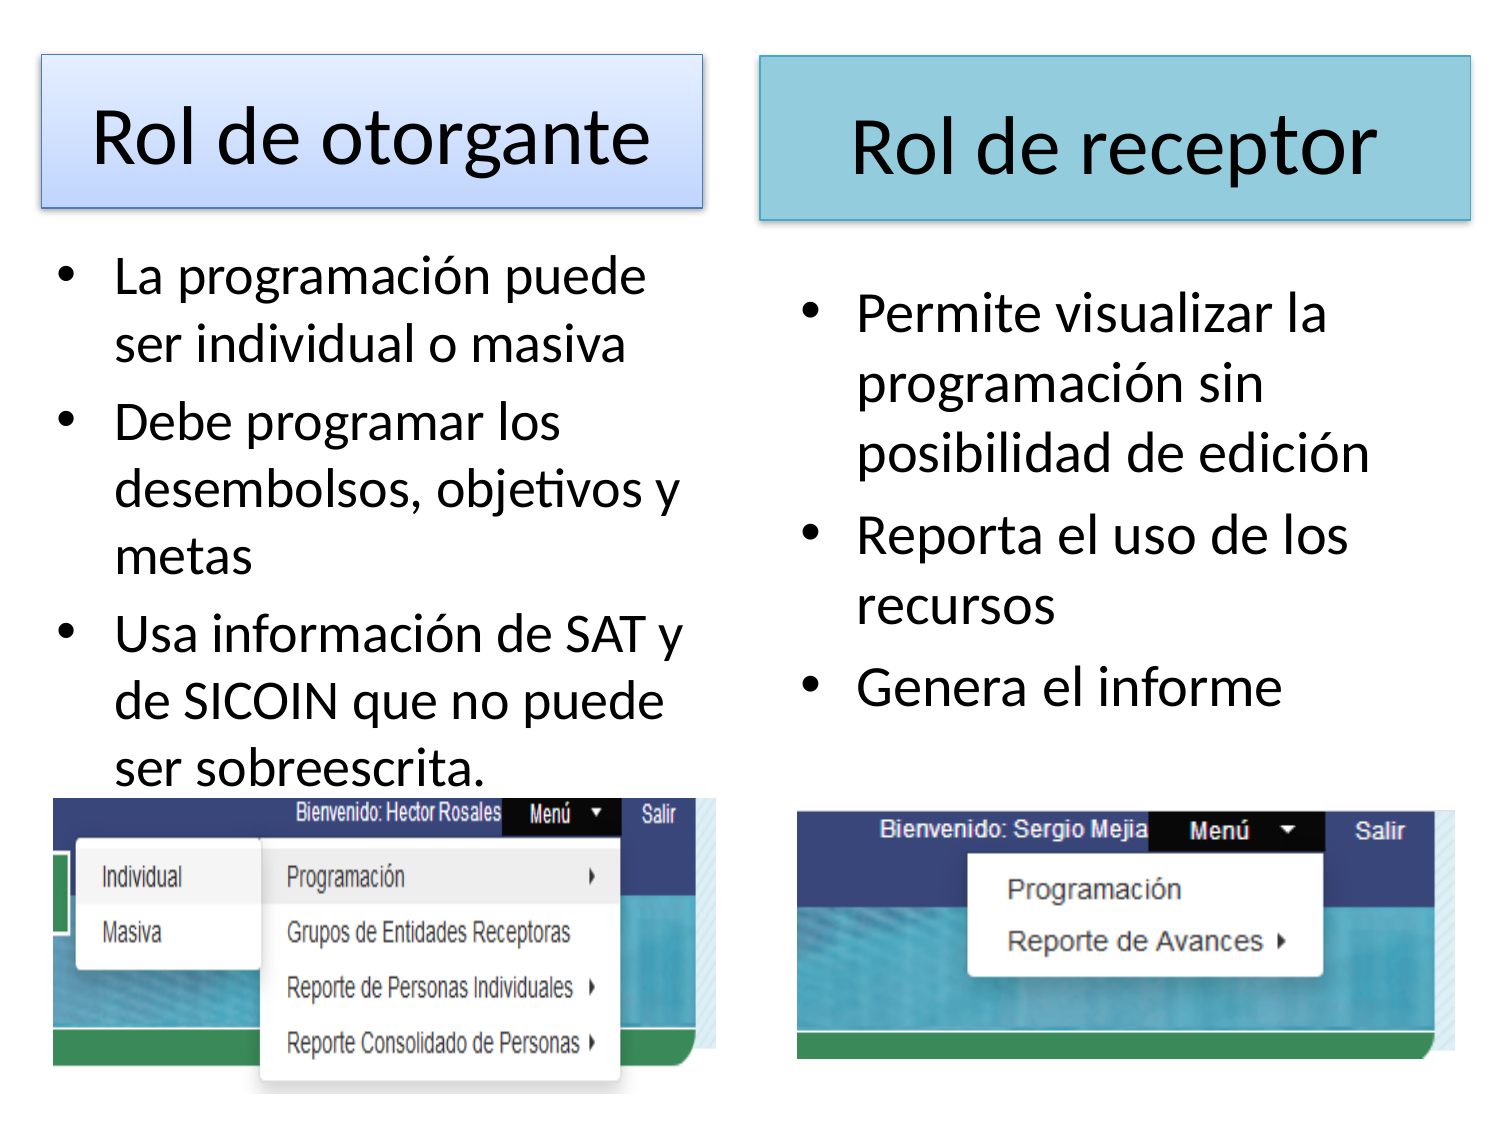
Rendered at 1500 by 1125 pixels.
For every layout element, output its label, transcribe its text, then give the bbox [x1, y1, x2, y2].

list Permite visualizar la programación sin posibilidad de edición Reporta el uso de los recursos Genera el informe [785, 267, 1448, 733]
title Rol de receptor [759, 55, 1471, 221]
text_box Rol de otorgante [41, 54, 703, 209]
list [796, 810, 1455, 1059]
text_box La programación puede ser individual o masiva Debe programar los desembolsos, objetivos y metas Usa información de SAT y de SICOIN que no puede ser sobreescrita. [41, 231, 704, 835]
picture [52, 798, 716, 1095]
